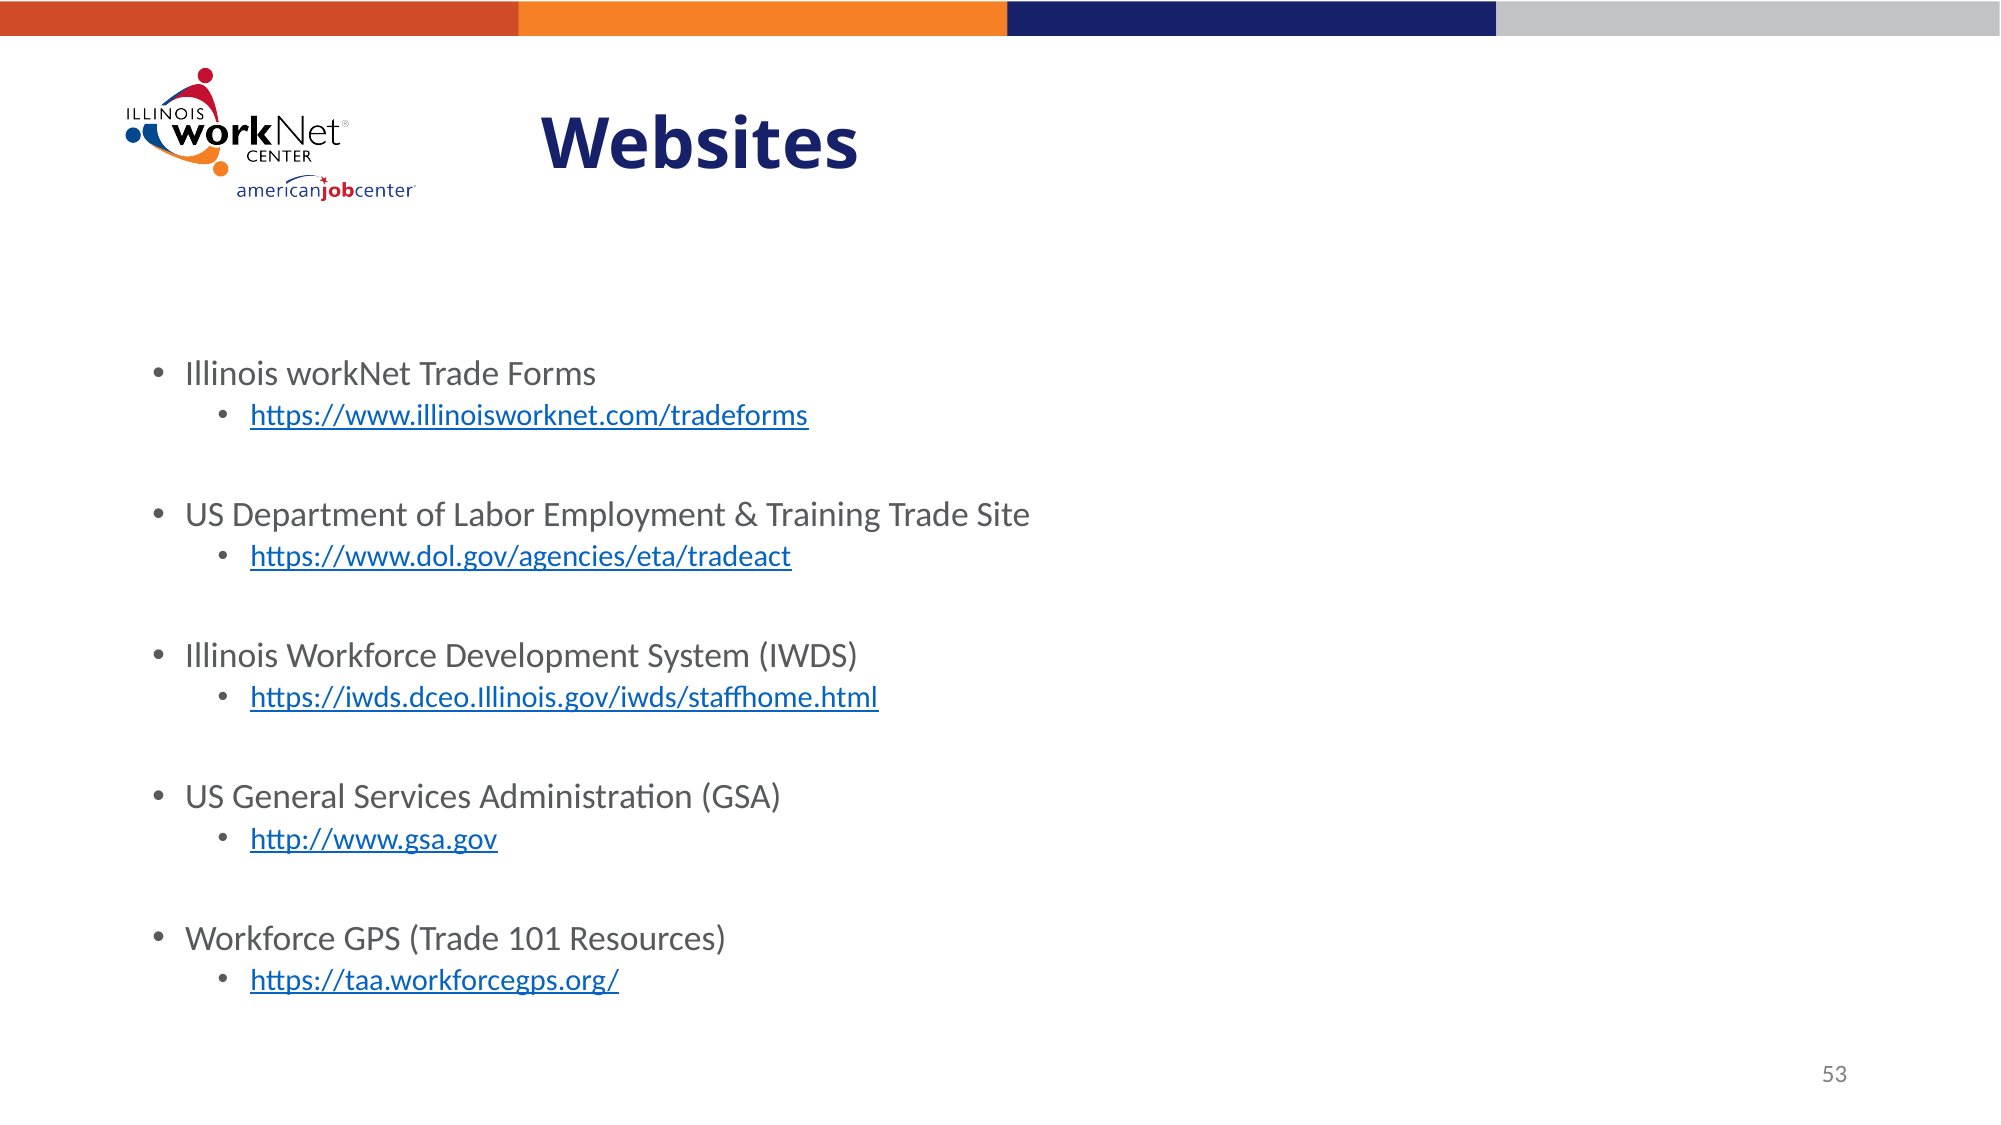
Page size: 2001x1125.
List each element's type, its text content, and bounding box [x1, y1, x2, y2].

list Illinois workNet Trade Forms https://www.illinoisworknet.com/tradeforms US Department of Labor Employment & Training Trade Site https://www.dol.gov/agencies/eta/tradeact Illinois Workforce Development System (IWDS) https://iwds.dceo.Illinois.gov/iwds/staffhome.html US General Services Administration (GSA) http://www.gsa.gov Workforce GPS (Trade 101 Resources) https://taa.workforcegps.org/ [137, 347, 1863, 1014]
picture [0, 0, 2000, 1125]
title Websites [526, 100, 1777, 193]
slide_number 53 [1412, 1042, 1863, 1103]
